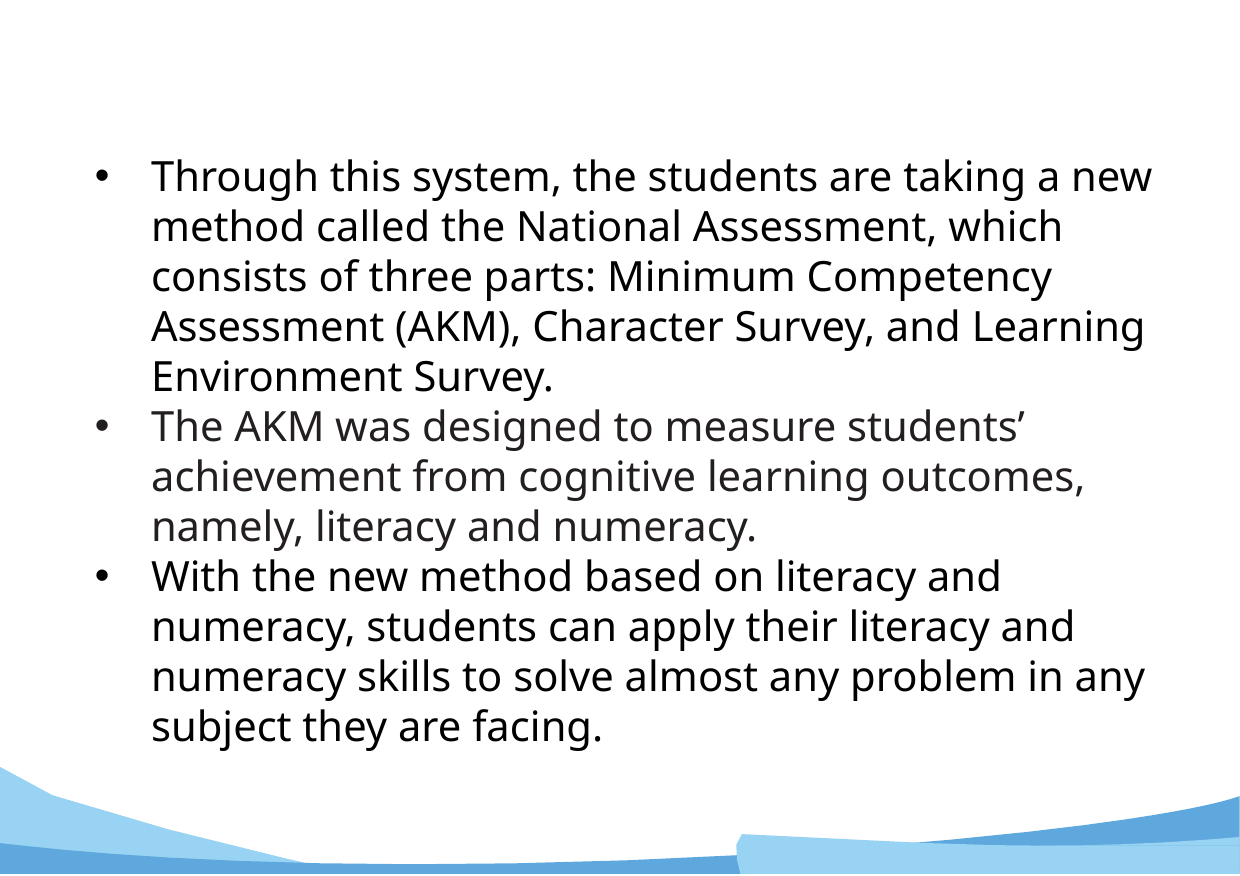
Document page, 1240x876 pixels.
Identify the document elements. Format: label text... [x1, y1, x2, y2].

list Through this system, the students are taking a new method called the National Assessment, which consists of three parts: Minimum Competency Assessment (AKM), Character Survey, and Learning Environment Survey. The AKM was designed to measure students’ achievement from cognitive learning outcomes, namely, literacy and numeracy. With the new method based on literacy and numeracy, students can apply their literacy and numeracy skills to solve almost any problem in any subject they are facing. [94, 150, 1183, 756]
